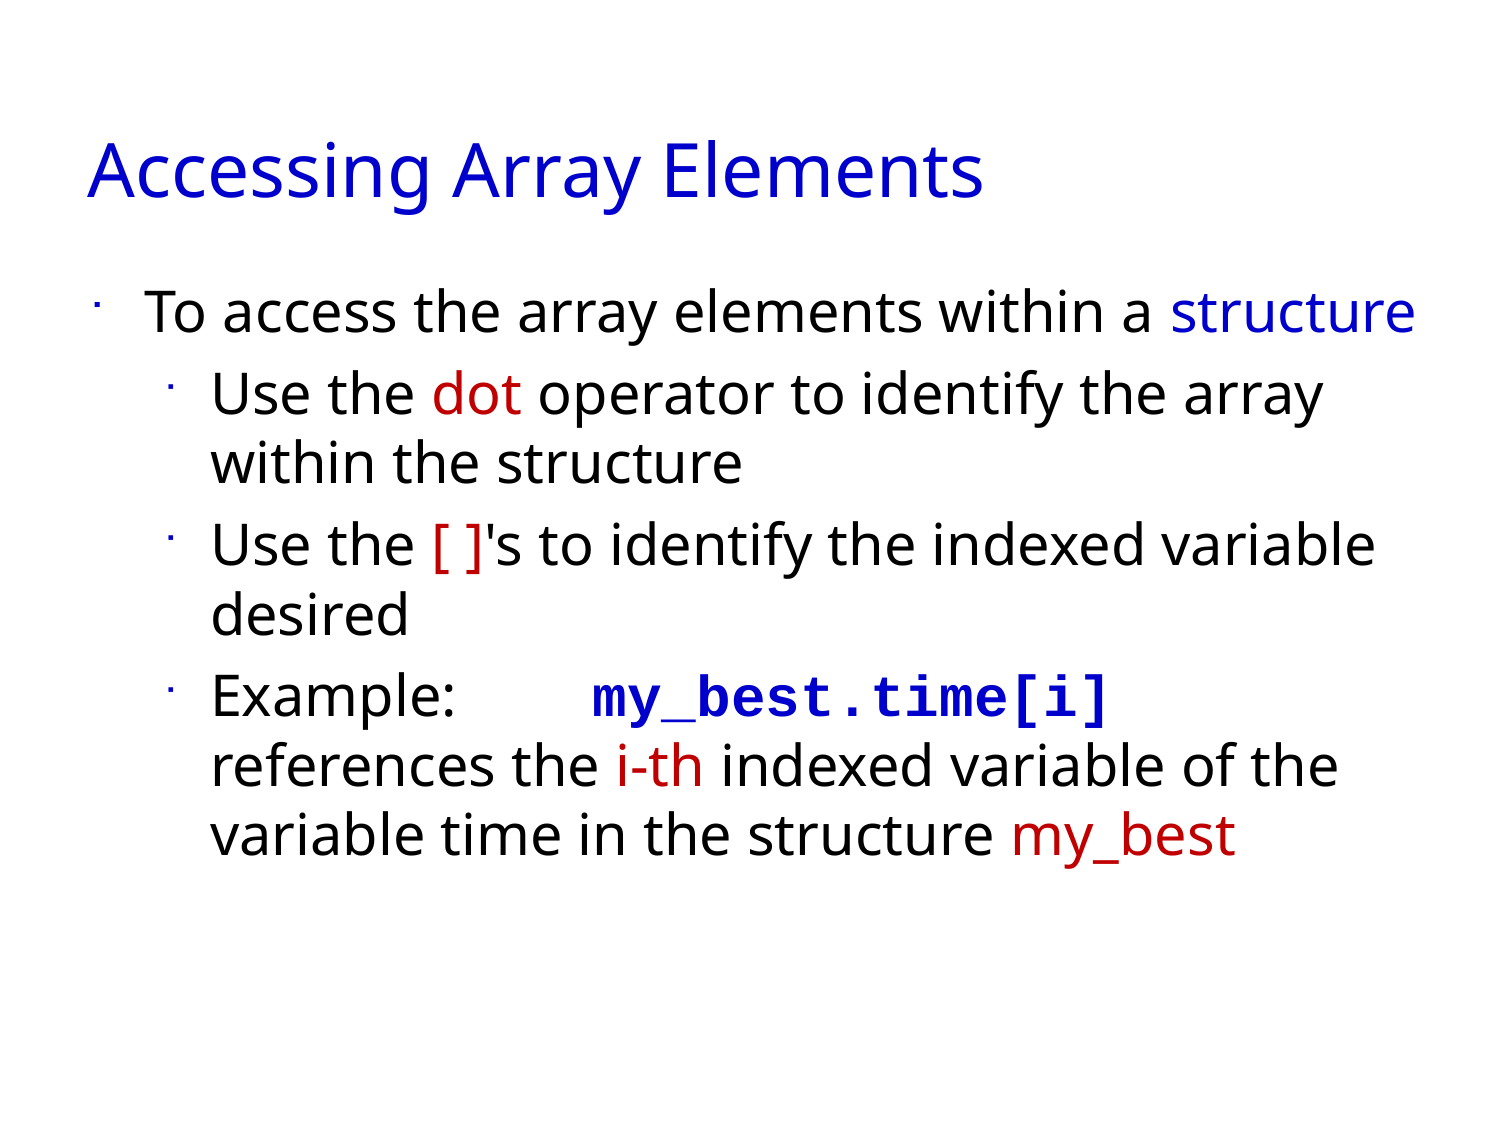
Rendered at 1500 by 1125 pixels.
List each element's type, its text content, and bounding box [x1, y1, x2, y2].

list To access the array elements within a structure Use the dot operator to identify the array within the structure Use the [ ]'s to identify the indexed variable desired Example: my_best.time[i] references the i-th indexed variable of the variable time in the structure my_best [88, 274, 1451, 1026]
title Accessing Array Elements [86, 49, 1451, 213]
